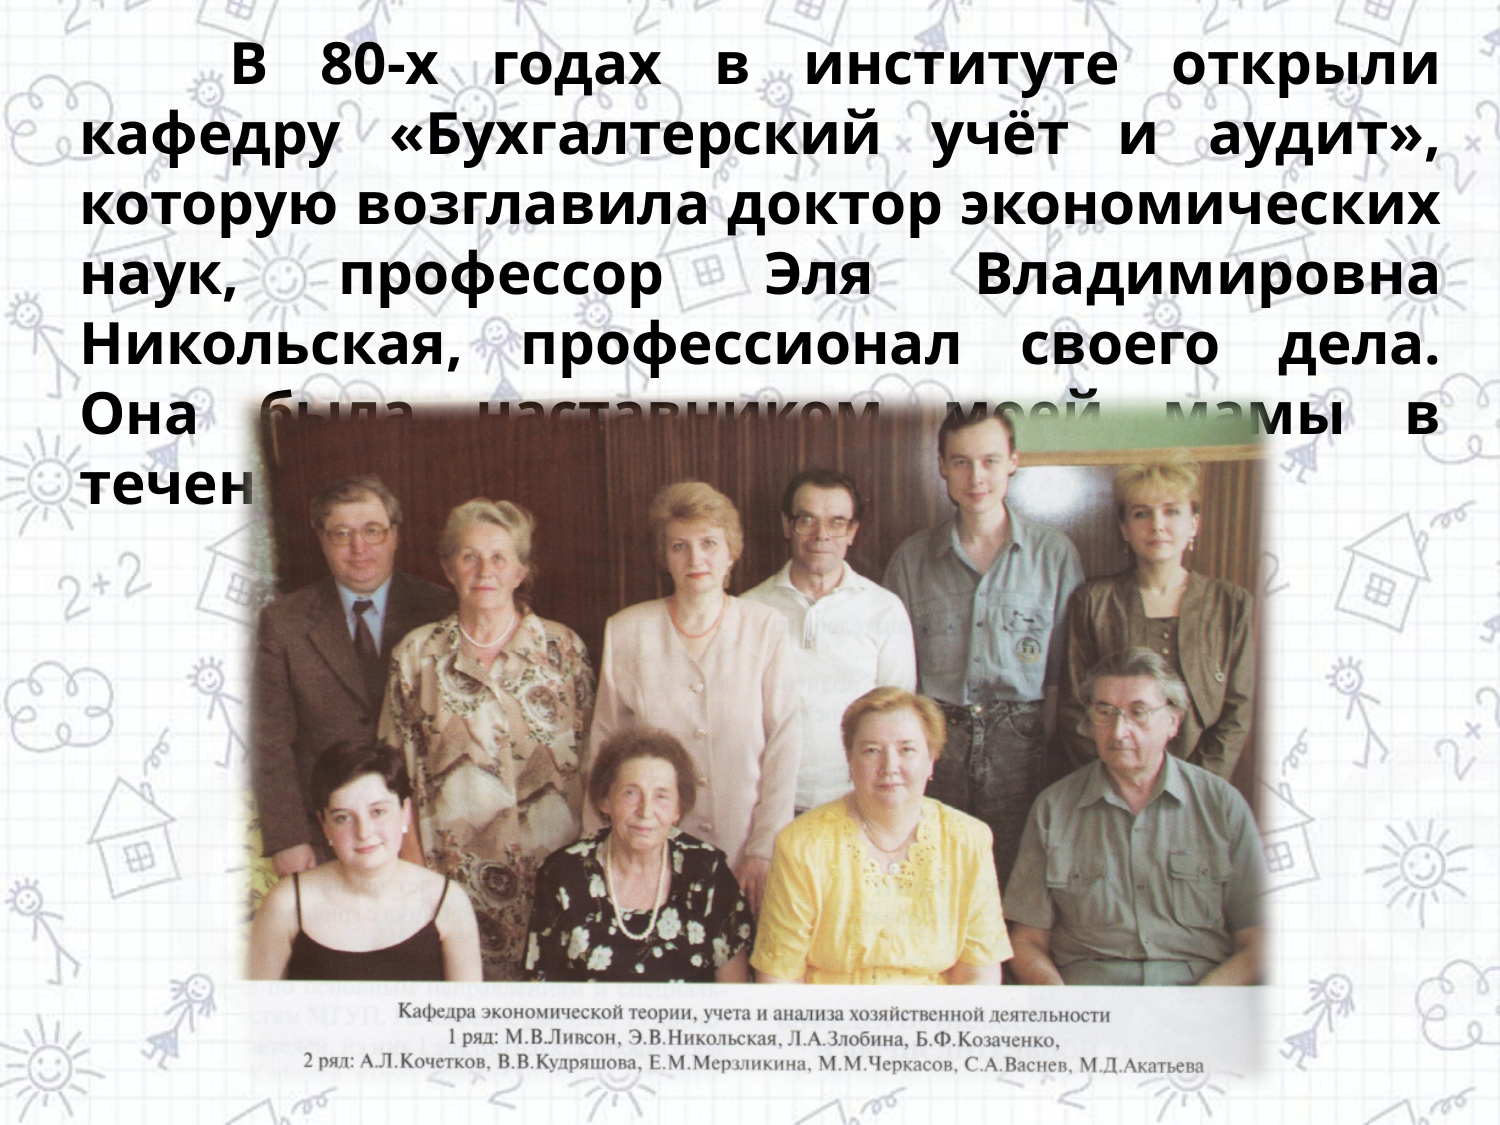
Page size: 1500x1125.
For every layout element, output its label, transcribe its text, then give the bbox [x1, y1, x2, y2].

text_box В 80-х годах в институте открыли кафедру «Бухгалтерский учёт и аудит», которую возглавила доктор экономических наук, профессор Эля Владимировна Никольская, профессионал своего дела. Она была наставником моей мамы в течение многих лет. [64, 19, 1457, 524]
picture [0, 0, 1500, 1125]
